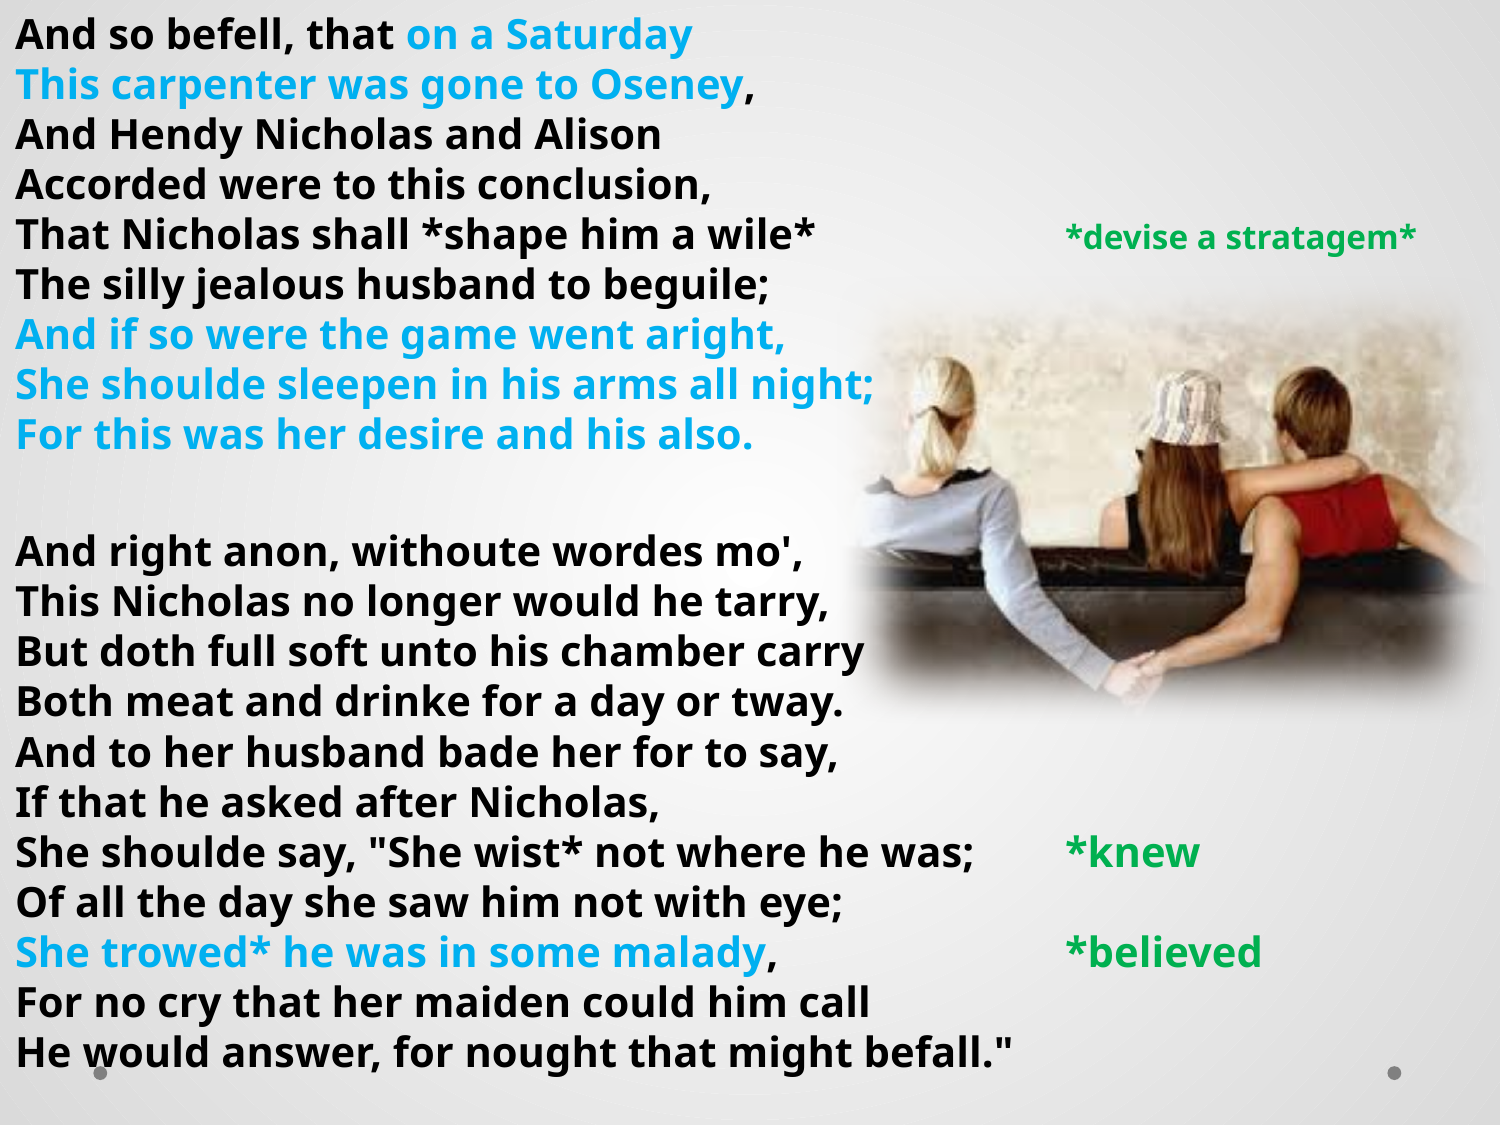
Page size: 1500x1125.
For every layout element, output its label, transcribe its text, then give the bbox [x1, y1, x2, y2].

list And so befell, that on a Saturday This carpenter was gone to Oseney, And Hendy Nicholas and Alison Accorded were to this conclusion, That Nicholas shall *shape him a wile* *devise a stratagem* The silly jealous husband to beguile; And if so were the game went aright, She shoulde sleepen in his arms all night; For this was her desire and his also. And right anon, withoute wordes mo', This Nicholas no longer would he tarry, But doth full soft unto his chamber carry Both meat and drinke for a day or tway. And to her husband bade her for to say, If that he asked after Nicholas, She shoulde say, "She wist* not where he was; *knew Of all the day she saw him not with eye; She trowed* he was in some malady, *believed For no cry that her maiden could him call He would answer, for nought that might befall." [0, 0, 1500, 1125]
picture [835, 274, 1500, 726]
